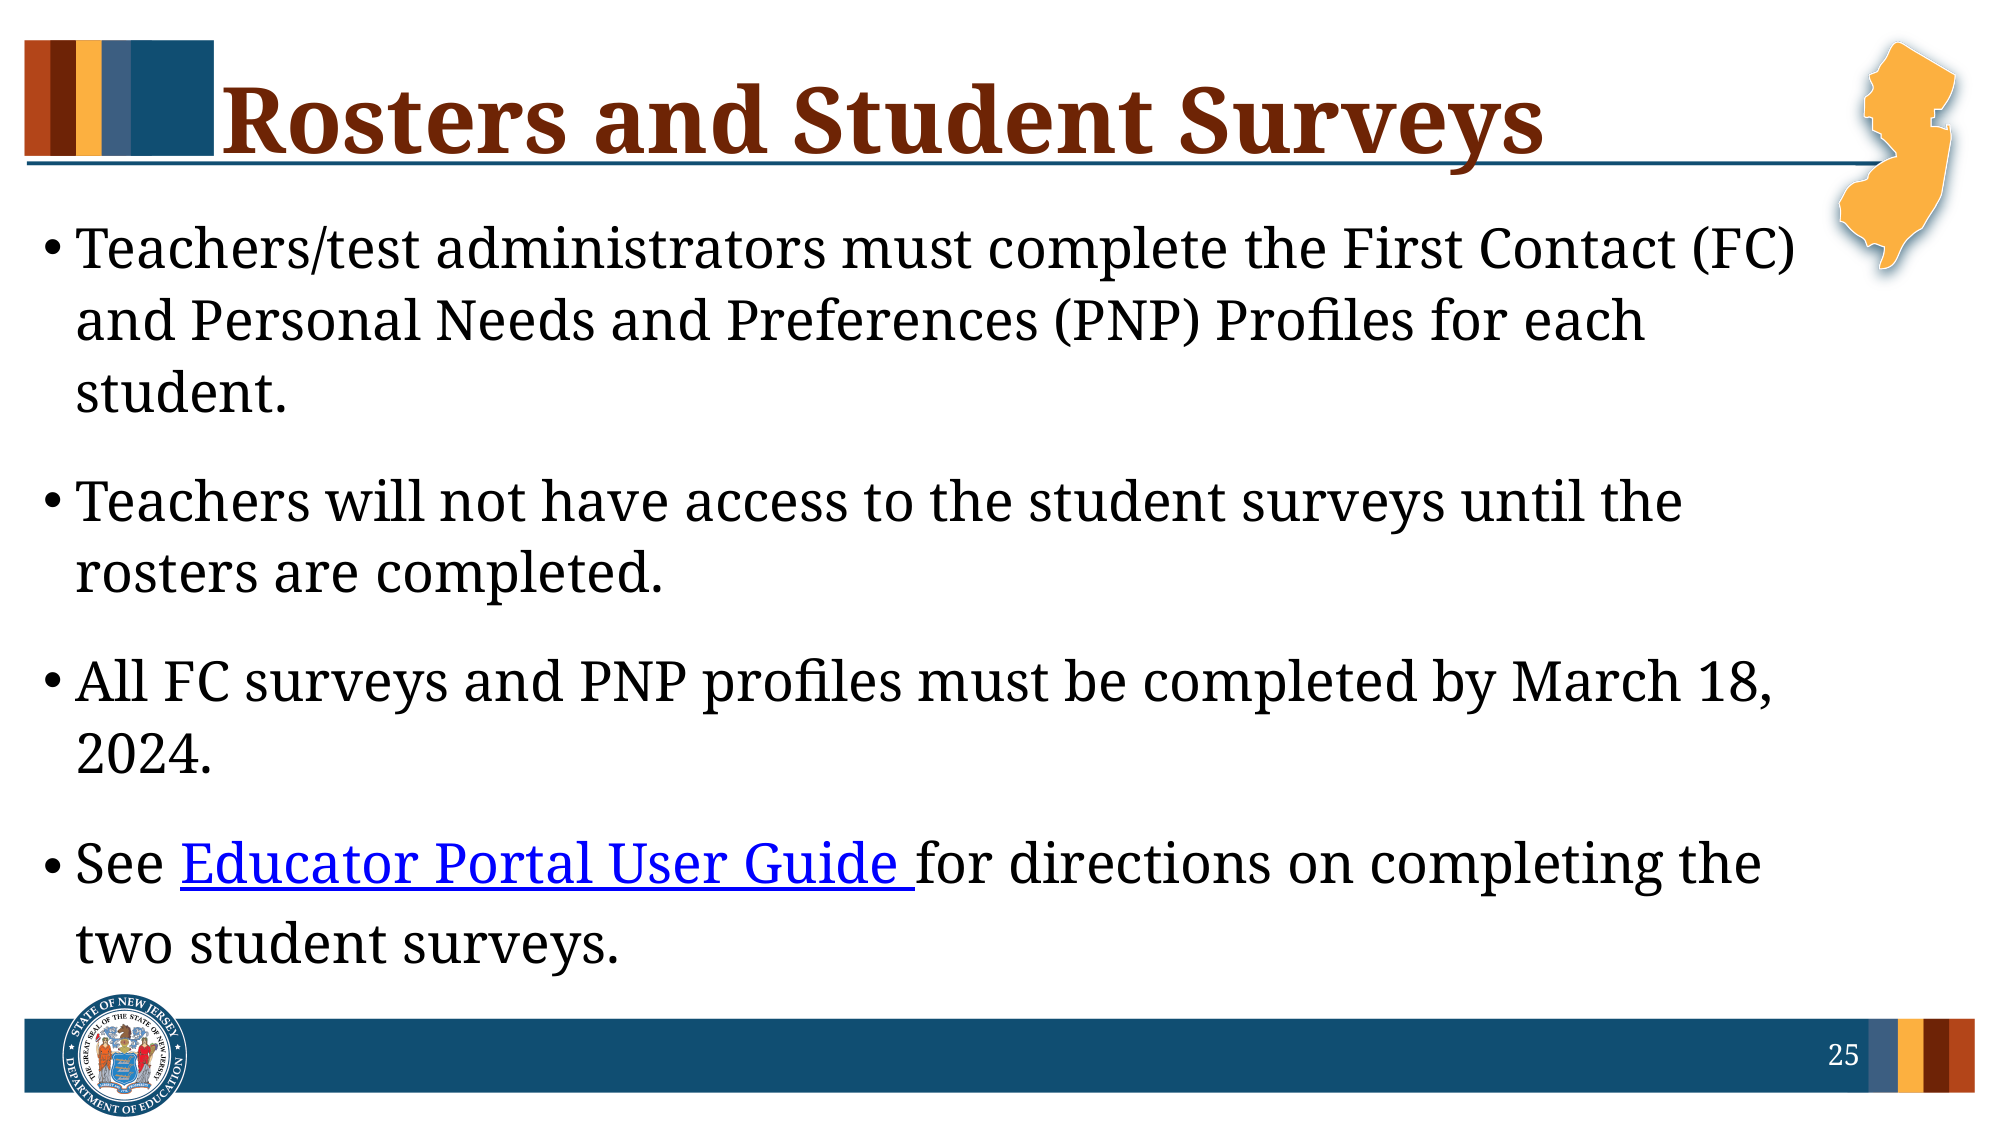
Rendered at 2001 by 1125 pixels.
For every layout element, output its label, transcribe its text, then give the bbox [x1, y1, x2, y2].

title Rosters and Student Surveys [206, 62, 1863, 185]
list Teachers/test administrators must complete the First Contact (FC) and Personal Needs and Preferences (PNP) Profiles for each student. Teachers will not have access to the student surveys until the rosters are completed. All FC surveys and PNP profiles must be completed by March 18, 2024. See Educator Portal User Guide for directions on completing the two student surveys. [28, 200, 1972, 989]
slide_number 25 [1425, 1026, 1876, 1087]
picture [24, 992, 1975, 1119]
picture [24, 26, 1976, 295]
